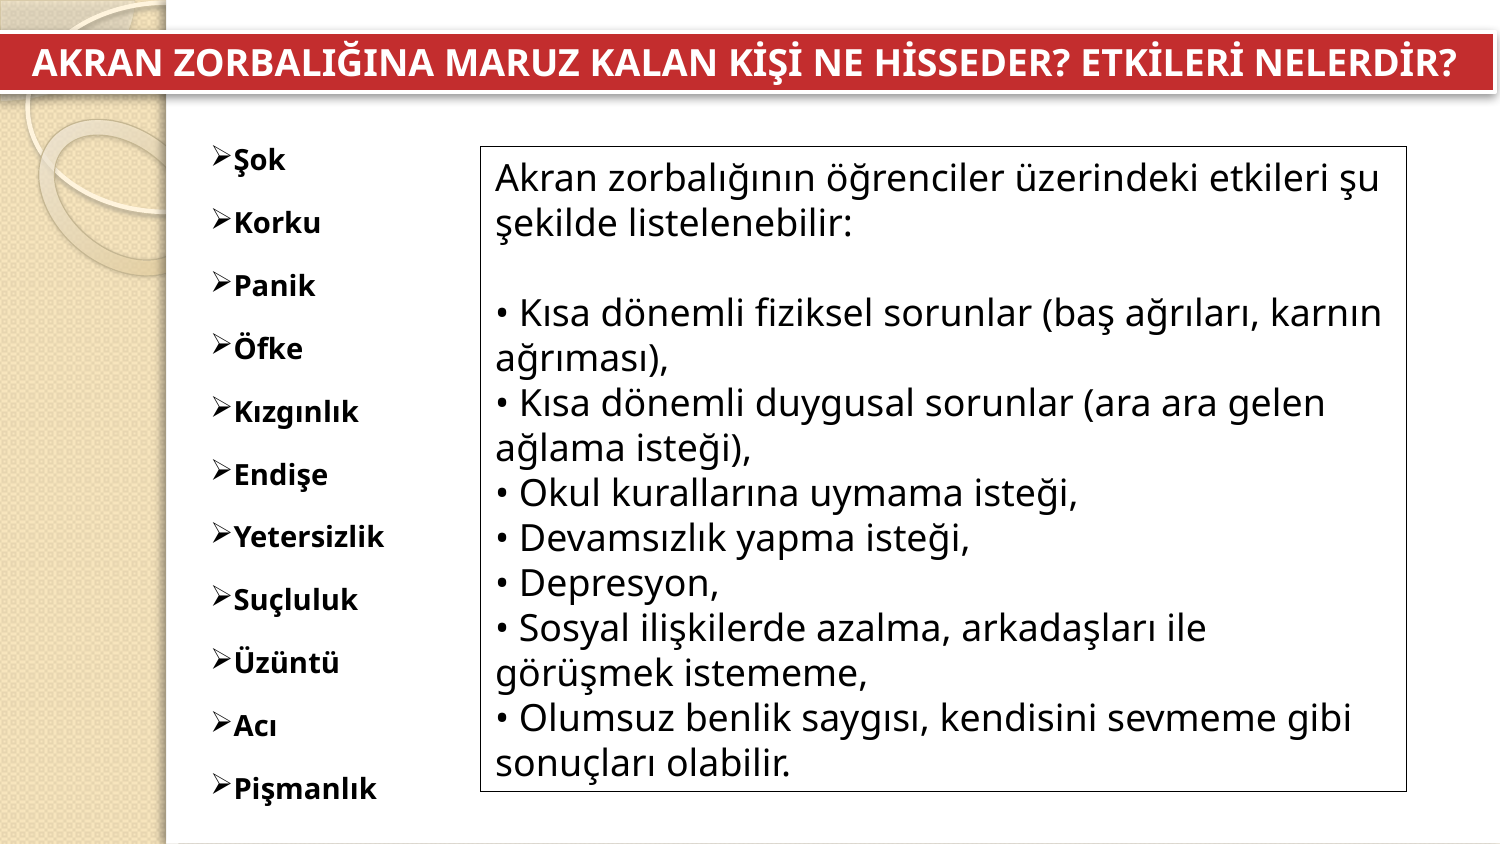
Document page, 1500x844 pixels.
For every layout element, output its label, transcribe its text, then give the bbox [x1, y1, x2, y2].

text_box Akran zorbalığının öğrenciler üzerindeki etkileri şu şekilde listelenebilir: • Kısa dönemli fiziksel sorunlar (baş ağrıları, karnın ağrıması), • Kısa dönemli duygusal sorunlar (ara ara gelen ağlama isteği), • Okul kurallarına uymama isteği, • Devamsızlık yapma isteği, • Depresyon, • Sosyal ilişkilerde azalma, arkadaşları ile görüşmek istememe, • Olumsuz benlik saygısı, kendisini sevmeme gibi sonuçları olabilir. [480, 146, 1407, 792]
text_box Şok Korku Panik Öfke Kızgınlık Endişe Yetersizlik Suçluluk Üzüntü Acı Pişmanlık [195, 138, 869, 813]
text_box AKRAN ZORBALIĞINA MARUZ KALAN KİŞİ NE HİSSEDER? ETKİLERİ NELERDİR? [0, 30, 1497, 94]
